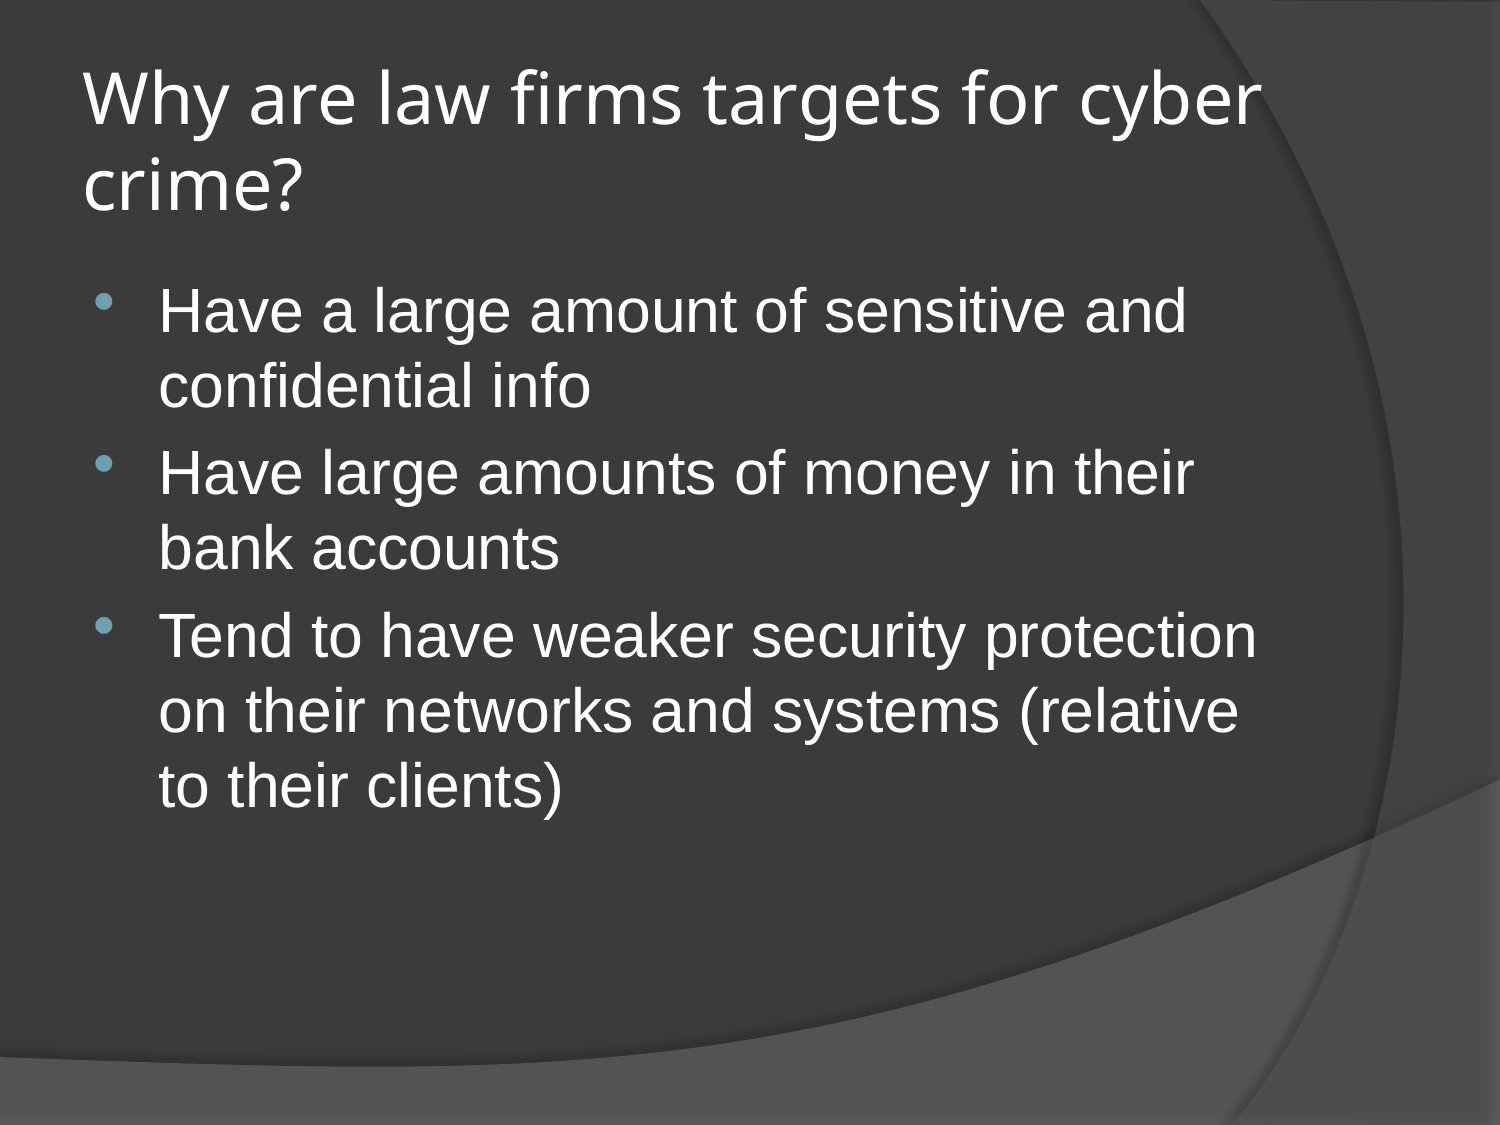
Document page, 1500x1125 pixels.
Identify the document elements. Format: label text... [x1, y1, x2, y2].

title Why are law firms targets for cyber crime? [75, 45, 1300, 233]
list Have a large amount of sensitive and confidential info Have large amounts of money in their bank accounts Tend to have weaker security protection on their networks and systems (relative to their clients) [75, 262, 1300, 1005]
